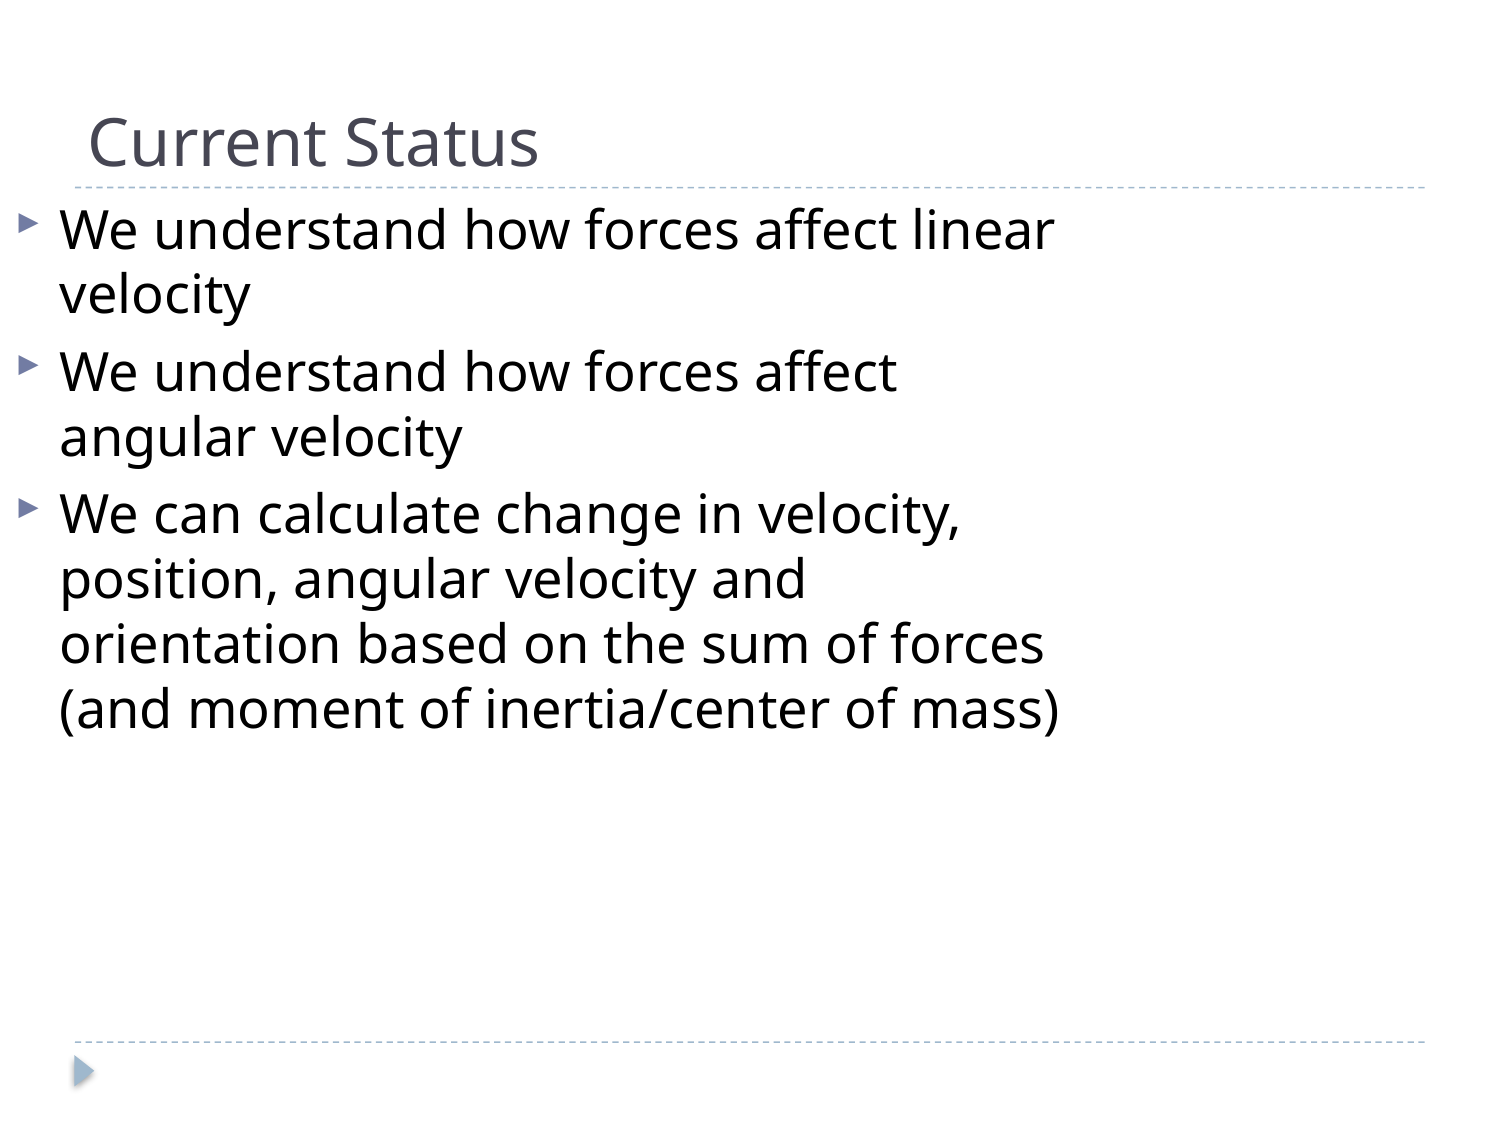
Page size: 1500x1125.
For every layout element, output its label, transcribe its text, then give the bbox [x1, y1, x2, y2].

title Current Status [72, 24, 1423, 188]
text_box We understand how forces affect linear velocity We understand how forces affect angular velocity We can calculate change in velocity, position, angular velocity and orientation based on the sum of forces (and moment of inertia/center of mass) [0, 187, 1090, 998]
